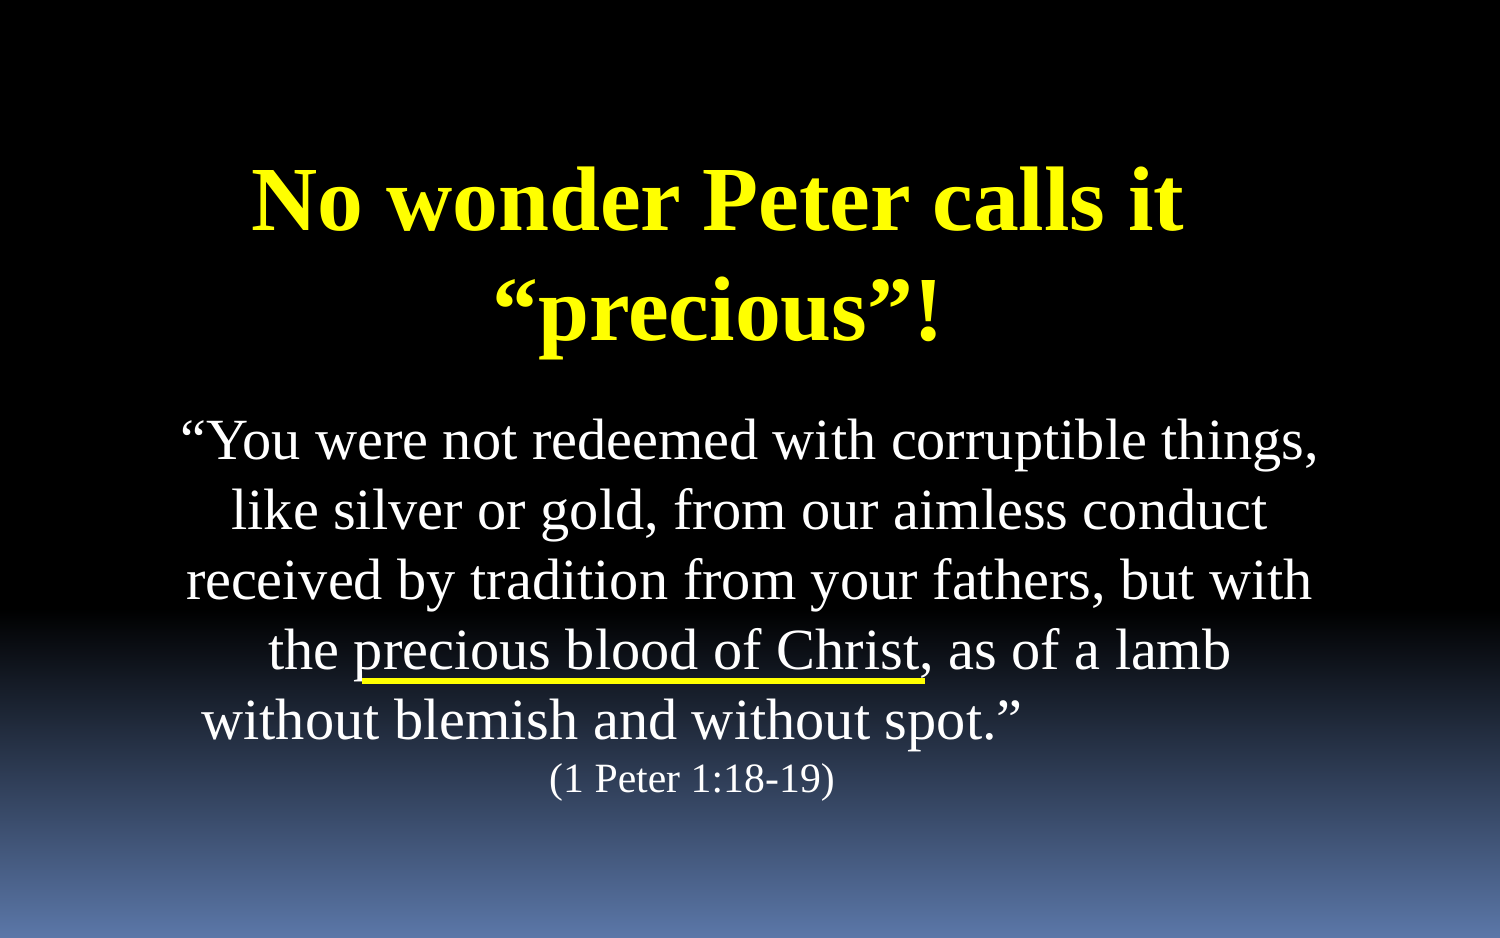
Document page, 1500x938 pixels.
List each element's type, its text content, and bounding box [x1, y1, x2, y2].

text_box No wonder Peter calls it “precious”! [187, 131, 1250, 366]
text_box “You were not redeemed with corruptible things, like silver or gold, from our aimless conduct received by tradition from your fathers, but with the precious blood of Christ, as of a lamb without blemish and without spot.” (1 Peter 1:18-19) [162, 393, 1338, 809]
